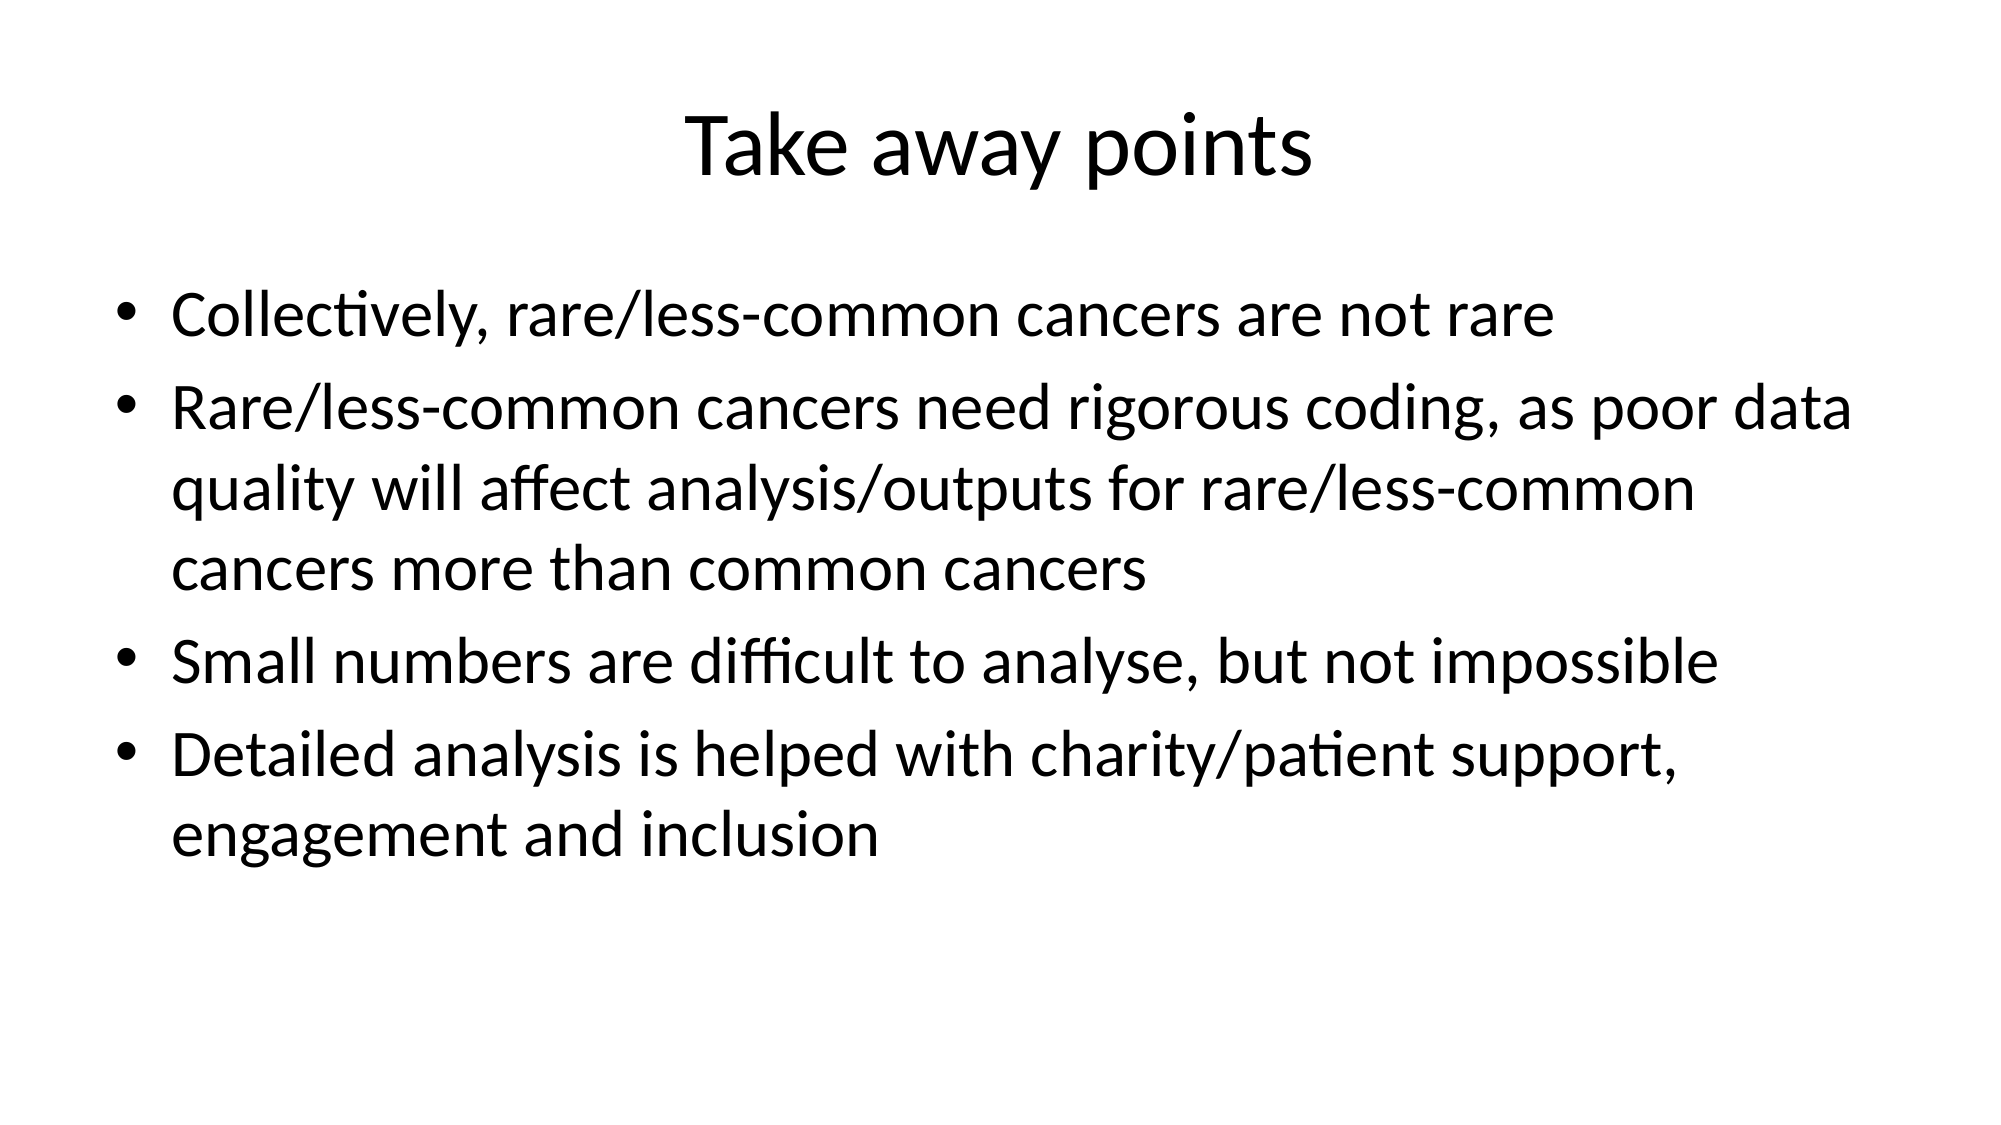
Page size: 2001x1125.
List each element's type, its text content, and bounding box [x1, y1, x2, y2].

title Take away points [99, 45, 1900, 233]
list Collectively, rare/less-common cancers are not rare Rare/less-common cancers need rigorous coding, as poor data quality will affect analysis/outputs for rare/less-common cancers more than common cancers Small numbers are difficult to analyse, but not impossible Detailed analysis is helped with charity/patient support, engagement and inclusion [99, 262, 1900, 1005]
